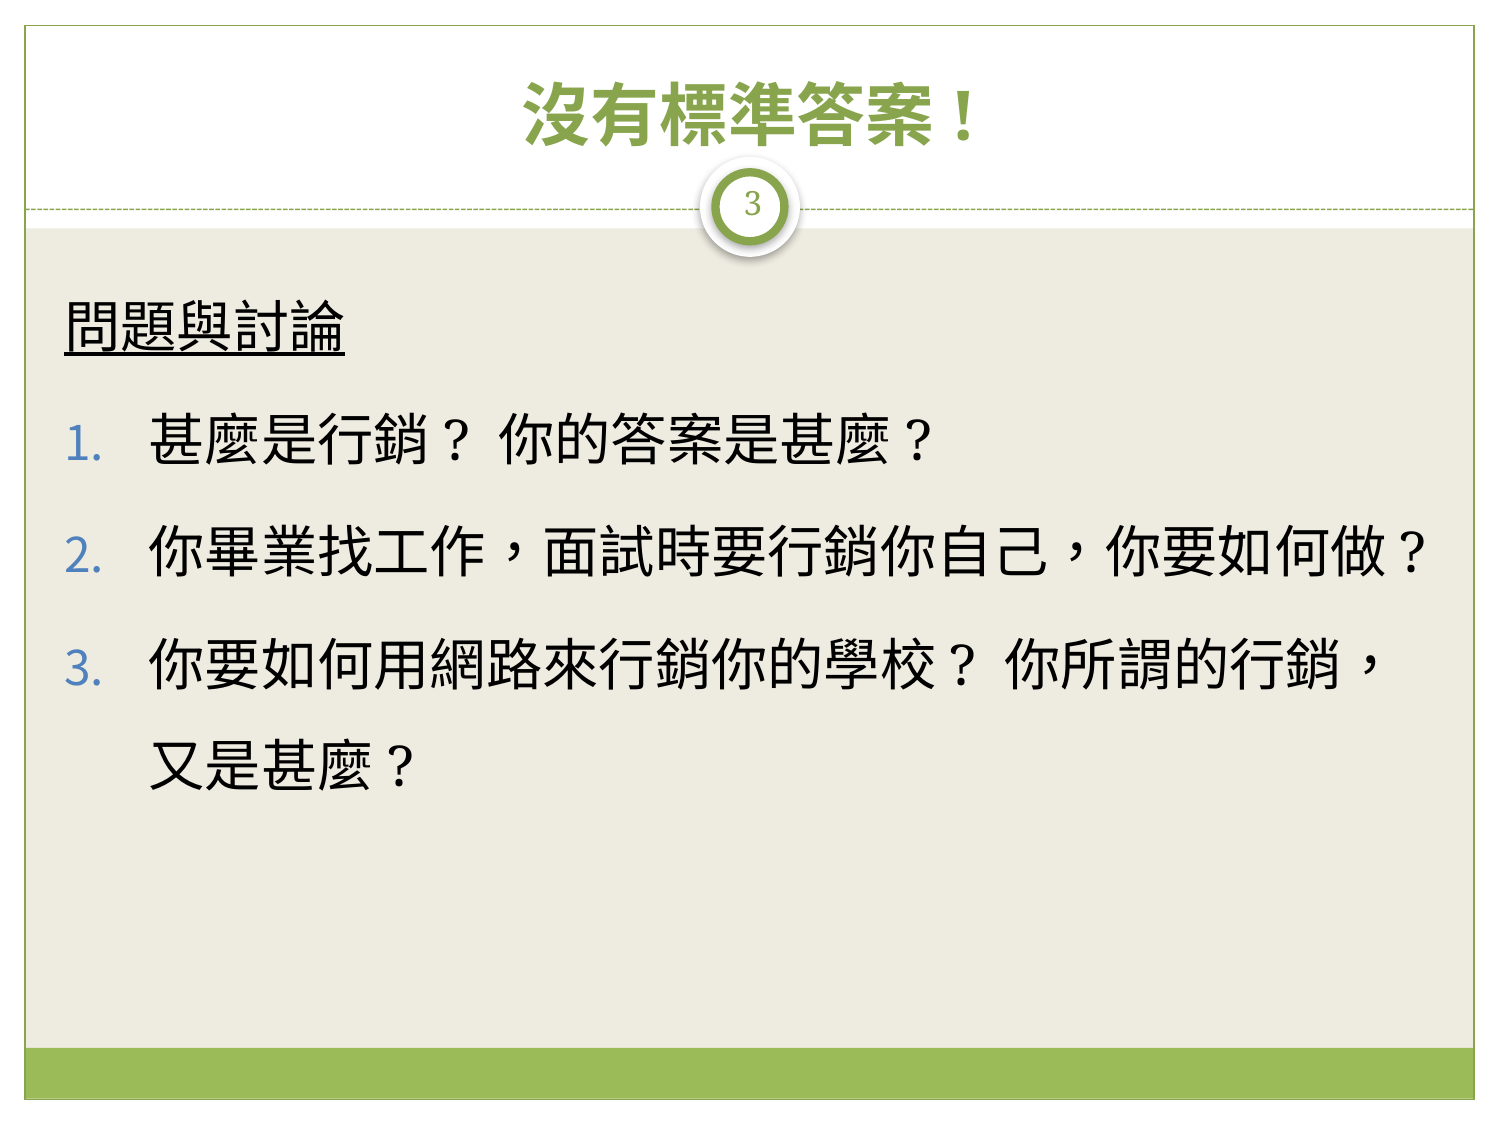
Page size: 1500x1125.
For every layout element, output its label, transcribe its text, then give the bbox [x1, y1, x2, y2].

title 沒有標準答案! [49, 37, 1450, 162]
slide_number 3 [715, 168, 791, 241]
list 問題與討論 甚麼是行銷? 你的答案是甚麼? 你畢業找工作，面試時要行銷你自己，你要如何做? 你要如何用網路來行銷你的學校? 你所謂的行銷，又是甚麼? [49, 250, 1445, 1001]
